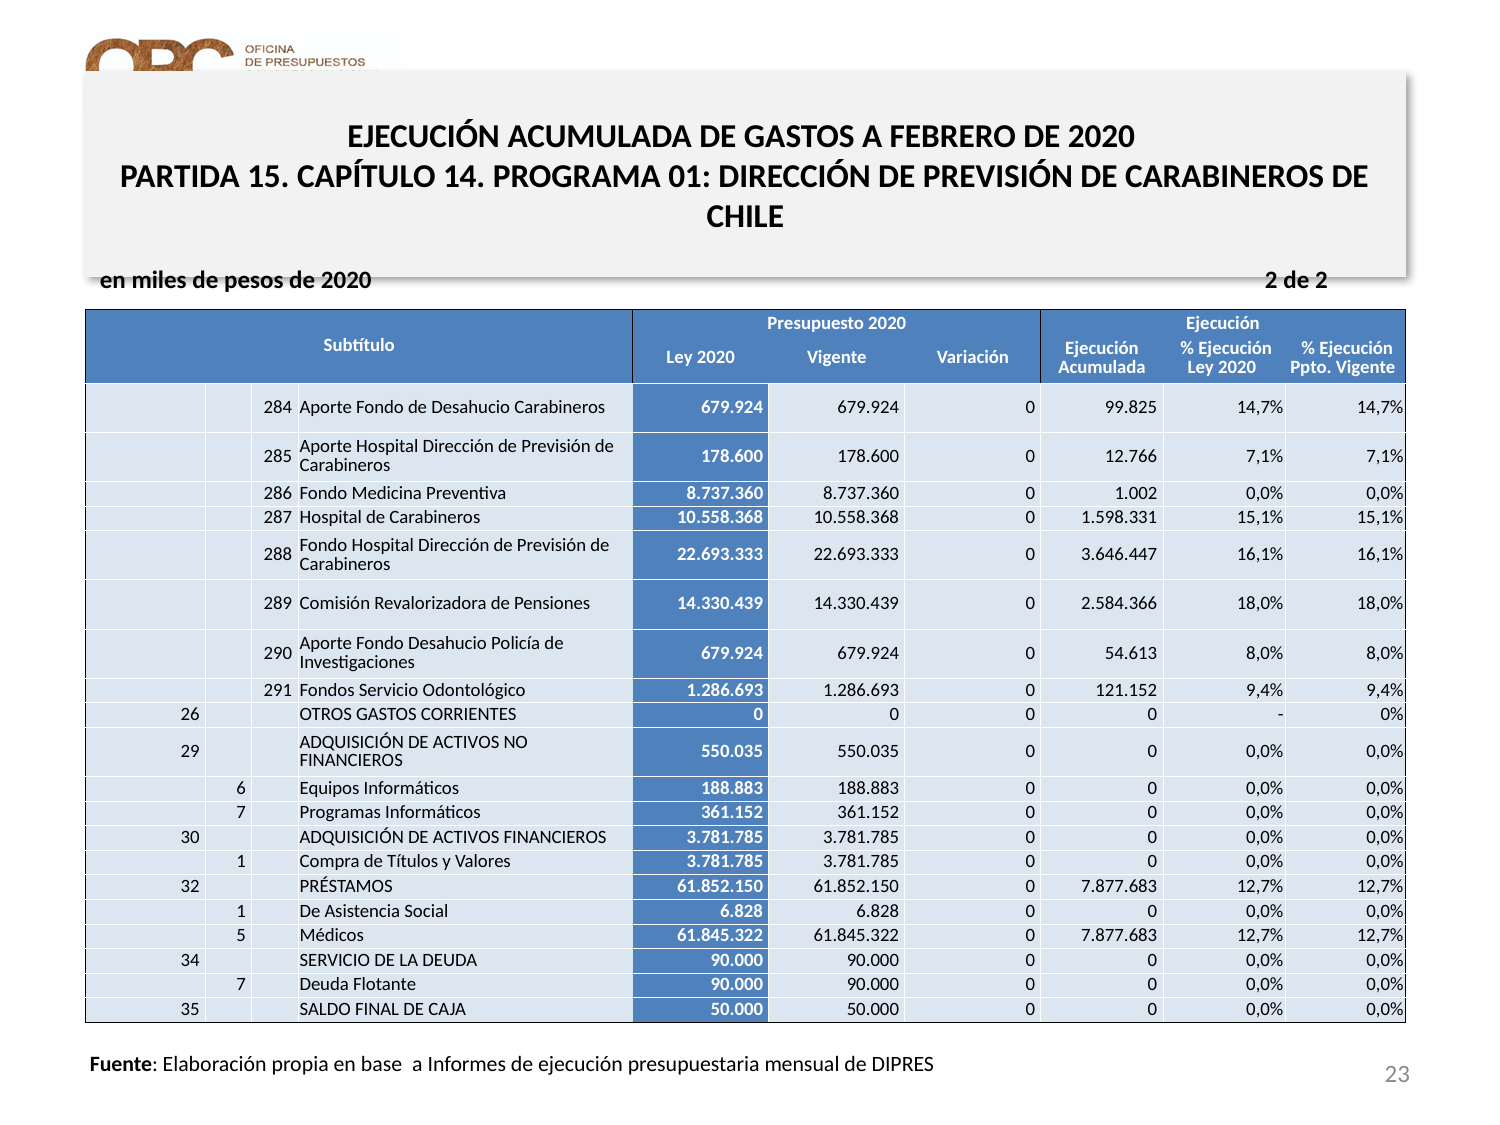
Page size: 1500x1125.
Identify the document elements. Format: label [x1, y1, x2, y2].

table_cell [252, 433, 298, 481]
table_cell [1286, 482, 1405, 506]
table_cell [299, 703, 768, 727]
table_cell [299, 433, 768, 481]
table_cell [1286, 728, 1405, 776]
table_cell [299, 679, 768, 702]
table_cell [252, 728, 298, 776]
table_cell [206, 580, 251, 629]
table_header [86, 310, 632, 383]
table_cell [206, 384, 251, 432]
table_cell [299, 384, 768, 432]
table_cell [905, 974, 1040, 997]
table_cell [1041, 482, 1163, 506]
table_cell [86, 998, 205, 1022]
table_cell [252, 925, 298, 948]
table_cell [299, 482, 768, 506]
table_cell [905, 531, 1040, 579]
table_cell [252, 974, 298, 997]
table_cell [252, 482, 298, 506]
table_cell [299, 900, 768, 924]
table_cell [905, 507, 1040, 530]
table_cell [1041, 703, 1163, 727]
table_cell [299, 531, 768, 579]
table_cell [1164, 900, 1285, 924]
table_cell [1286, 802, 1405, 825]
table_cell [769, 703, 904, 727]
table_cell [769, 826, 904, 850]
table_cell [206, 507, 251, 530]
title [85, 71, 1406, 256]
table_cell [1041, 580, 1163, 629]
table_cell [86, 433, 205, 481]
table_cell [1286, 777, 1405, 801]
table_cell [1041, 925, 1163, 948]
table_cell [206, 728, 251, 776]
table_cell [206, 900, 251, 924]
table_cell [252, 384, 298, 432]
table_cell [206, 851, 251, 874]
table_cell [1286, 851, 1405, 874]
table_cell [905, 728, 1040, 776]
table_cell [1041, 802, 1163, 825]
table_cell [1041, 900, 1163, 924]
table_cell [905, 925, 1040, 948]
table_cell [905, 777, 1040, 801]
table_cell [1041, 826, 1163, 850]
table_cell [905, 384, 1040, 432]
table_cell [206, 482, 251, 506]
table_cell [1041, 679, 1163, 702]
table_cell [86, 900, 205, 924]
table_cell [206, 826, 251, 850]
table_cell [769, 777, 904, 801]
table_cell [299, 851, 768, 874]
table_cell [299, 630, 768, 678]
table_cell [633, 334, 1040, 383]
table_cell [769, 802, 904, 825]
table_cell [1286, 875, 1405, 899]
table_cell [86, 679, 205, 702]
table_cell [206, 433, 251, 481]
table_cell [769, 679, 904, 702]
table_cell [252, 703, 298, 727]
table_cell [905, 482, 1040, 506]
table_cell [1041, 630, 1163, 678]
table_cell [1286, 703, 1405, 727]
slide_number [1074, 1042, 1425, 1103]
table_cell [1164, 384, 1285, 432]
table_cell [1286, 507, 1405, 530]
table_cell [769, 507, 904, 530]
table_cell [206, 531, 251, 579]
table_cell [1164, 703, 1285, 727]
table_cell [252, 851, 298, 874]
table_cell [905, 875, 1040, 899]
table_cell [1286, 949, 1405, 973]
table_cell [905, 580, 1040, 629]
table_cell [86, 703, 205, 727]
table_cell [1041, 728, 1163, 776]
table_cell [1286, 826, 1405, 850]
picture [82, 22, 403, 118]
table_cell [86, 851, 205, 874]
table_cell [1164, 802, 1285, 825]
table_cell [299, 777, 768, 801]
table_cell [86, 974, 205, 997]
table_cell [1286, 531, 1405, 579]
table_cell [1041, 507, 1163, 530]
table_cell [206, 679, 251, 702]
table_cell [1041, 875, 1163, 899]
table_cell [769, 949, 904, 973]
table_cell [769, 728, 904, 776]
table_cell [86, 482, 205, 506]
table_cell [1164, 679, 1285, 702]
table_cell [1164, 531, 1285, 579]
table_cell [769, 925, 904, 948]
table_cell [252, 875, 298, 899]
table_cell [86, 826, 205, 850]
table_cell [206, 949, 251, 973]
table_cell [905, 802, 1040, 825]
table_cell [1164, 974, 1285, 997]
table_cell [86, 802, 205, 825]
table_cell [769, 531, 904, 579]
table_cell [1286, 974, 1405, 997]
table_cell [206, 802, 251, 825]
table_cell [299, 802, 768, 825]
table_cell [769, 580, 904, 629]
table_cell [252, 580, 298, 629]
table_cell [252, 802, 298, 825]
table_cell [86, 728, 205, 776]
table_cell [206, 875, 251, 899]
table_cell [1286, 630, 1405, 678]
table_cell [1041, 851, 1163, 874]
text_box [85, 256, 1406, 304]
table_cell [299, 949, 768, 973]
table_cell [299, 507, 768, 530]
table_cell [905, 851, 1040, 874]
table_cell [299, 580, 768, 629]
table_cell [206, 777, 251, 801]
table_cell [252, 507, 298, 530]
table_cell [1164, 998, 1285, 1022]
table_cell [252, 630, 298, 678]
table_cell [252, 777, 298, 801]
table_cell [769, 630, 904, 678]
table_cell [299, 998, 768, 1022]
table_cell [299, 826, 768, 850]
table_cell [905, 998, 1040, 1022]
table_cell [769, 384, 904, 432]
table_header [1041, 310, 1405, 334]
table_cell [1164, 826, 1285, 850]
table_cell [206, 925, 251, 948]
table_cell [905, 703, 1040, 727]
table_cell [206, 630, 251, 678]
table_cell [1286, 580, 1405, 629]
table_cell [905, 630, 1040, 678]
table_cell [252, 531, 298, 579]
table_cell [1041, 531, 1163, 579]
table_cell [86, 949, 205, 973]
table_cell [769, 433, 904, 481]
table_header [633, 310, 1040, 334]
table_cell [299, 875, 768, 899]
table_cell [1041, 384, 1163, 432]
table_cell [905, 949, 1040, 973]
table_cell [1164, 728, 1285, 776]
table_cell [252, 949, 298, 973]
table_cell [905, 679, 1040, 702]
table_cell [206, 974, 251, 997]
table_cell [1286, 679, 1405, 702]
table_cell [1164, 433, 1285, 481]
table_cell [86, 777, 205, 801]
table_cell [1286, 384, 1405, 432]
table_cell [86, 384, 205, 432]
table_cell [1286, 900, 1405, 924]
table_cell [1164, 482, 1285, 506]
table_cell [1041, 433, 1163, 481]
table_cell [769, 974, 904, 997]
table_cell [769, 482, 904, 506]
table_cell [252, 900, 298, 924]
table_cell [299, 974, 768, 997]
table_cell [1164, 580, 1285, 629]
table_cell [905, 433, 1040, 481]
table_cell [769, 900, 904, 924]
table_cell [1164, 630, 1285, 678]
table_cell [252, 998, 298, 1022]
table_cell [1286, 998, 1405, 1022]
table_cell [299, 728, 768, 776]
table_cell [1041, 949, 1163, 973]
table_cell [1041, 777, 1163, 801]
table_cell [206, 998, 251, 1022]
table_cell [769, 875, 904, 899]
table_cell [1164, 949, 1285, 973]
table_cell [1164, 851, 1285, 874]
table_cell [1164, 777, 1285, 801]
table_cell [299, 925, 768, 948]
table_cell [1041, 334, 1405, 383]
table_cell [905, 826, 1040, 850]
table_cell [86, 875, 205, 899]
table_cell [1164, 507, 1285, 530]
table_cell [769, 851, 904, 874]
table_cell [86, 925, 205, 948]
table_cell [86, 531, 205, 579]
table_cell [1286, 433, 1405, 481]
table_cell [1164, 925, 1285, 948]
table_cell [1041, 998, 1163, 1022]
table_cell [252, 679, 298, 702]
table_cell [86, 580, 205, 629]
table_cell [86, 630, 205, 678]
table_cell [905, 900, 1040, 924]
table_cell [252, 826, 298, 850]
table_cell [1164, 875, 1285, 899]
table_cell [1041, 974, 1163, 997]
table_cell [86, 507, 205, 530]
table_cell [1286, 925, 1405, 948]
table_cell [769, 998, 904, 1022]
table_cell [206, 703, 251, 727]
